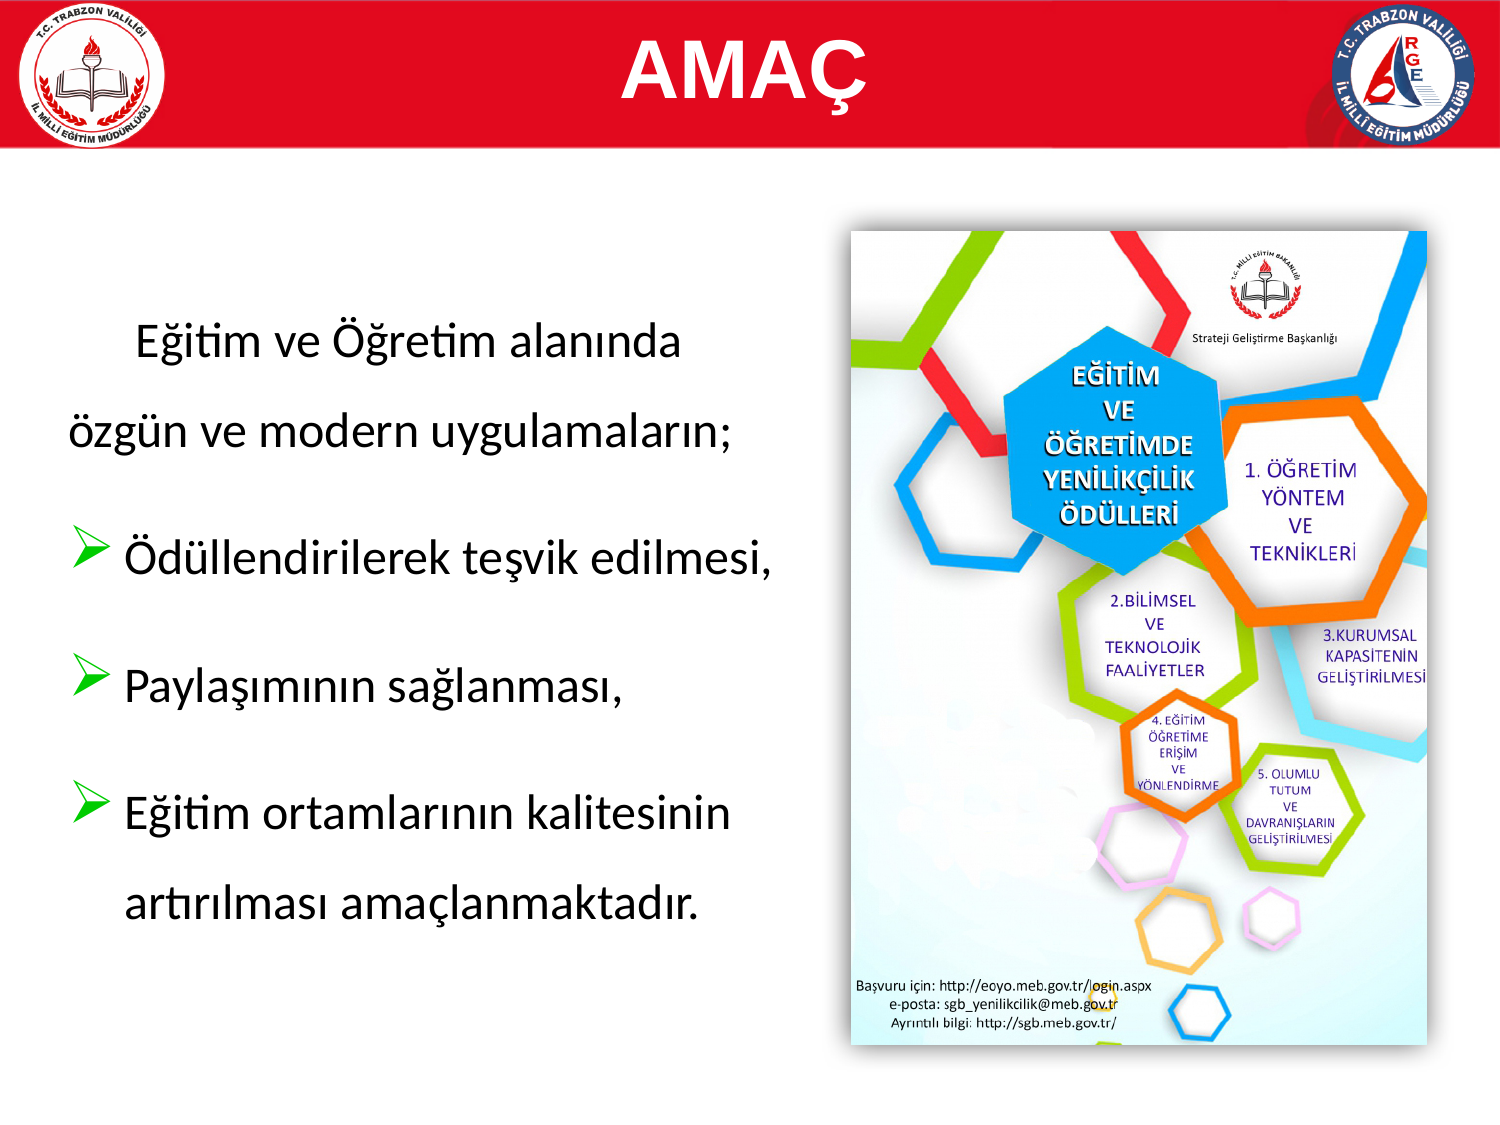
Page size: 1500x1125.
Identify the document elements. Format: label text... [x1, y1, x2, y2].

picture [0, 0, 1500, 1125]
text_box AMAÇ [194, 7, 1294, 123]
list Eğitim ve Öğretim alanında özgün ve modern uygulamaların; Ödüllendirilerek teşvik edilmesi, Paylaşımının sağlanması, Eğitim ortamlarının kalitesinin artırılması amaçlanmaktadır. [52, 269, 810, 1125]
